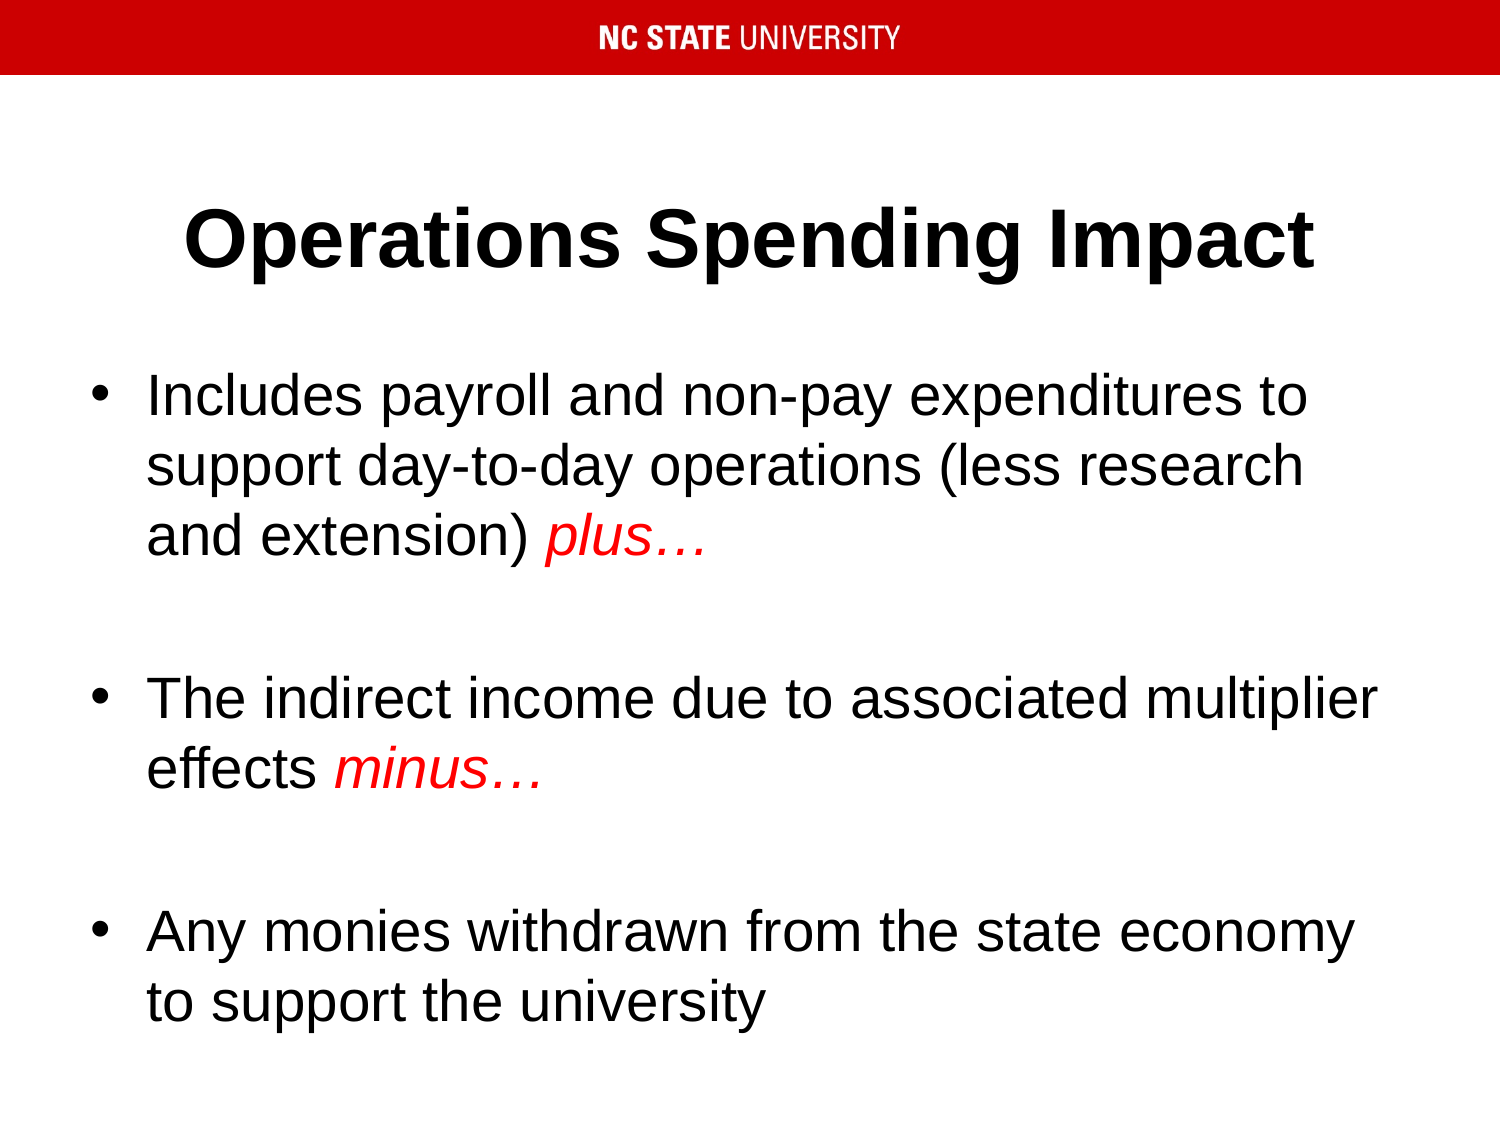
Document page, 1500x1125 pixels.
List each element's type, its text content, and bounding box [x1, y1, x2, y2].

picture [0, 0, 1500, 75]
title Operations Spending Impact [75, 146, 1425, 323]
list Includes payroll and non-pay expenditures to support day-to-day operations (less research and extension) plus… The indirect income due to associated multiplier effects minus… Any monies withdrawn from the state economy to support the university [75, 350, 1426, 1055]
